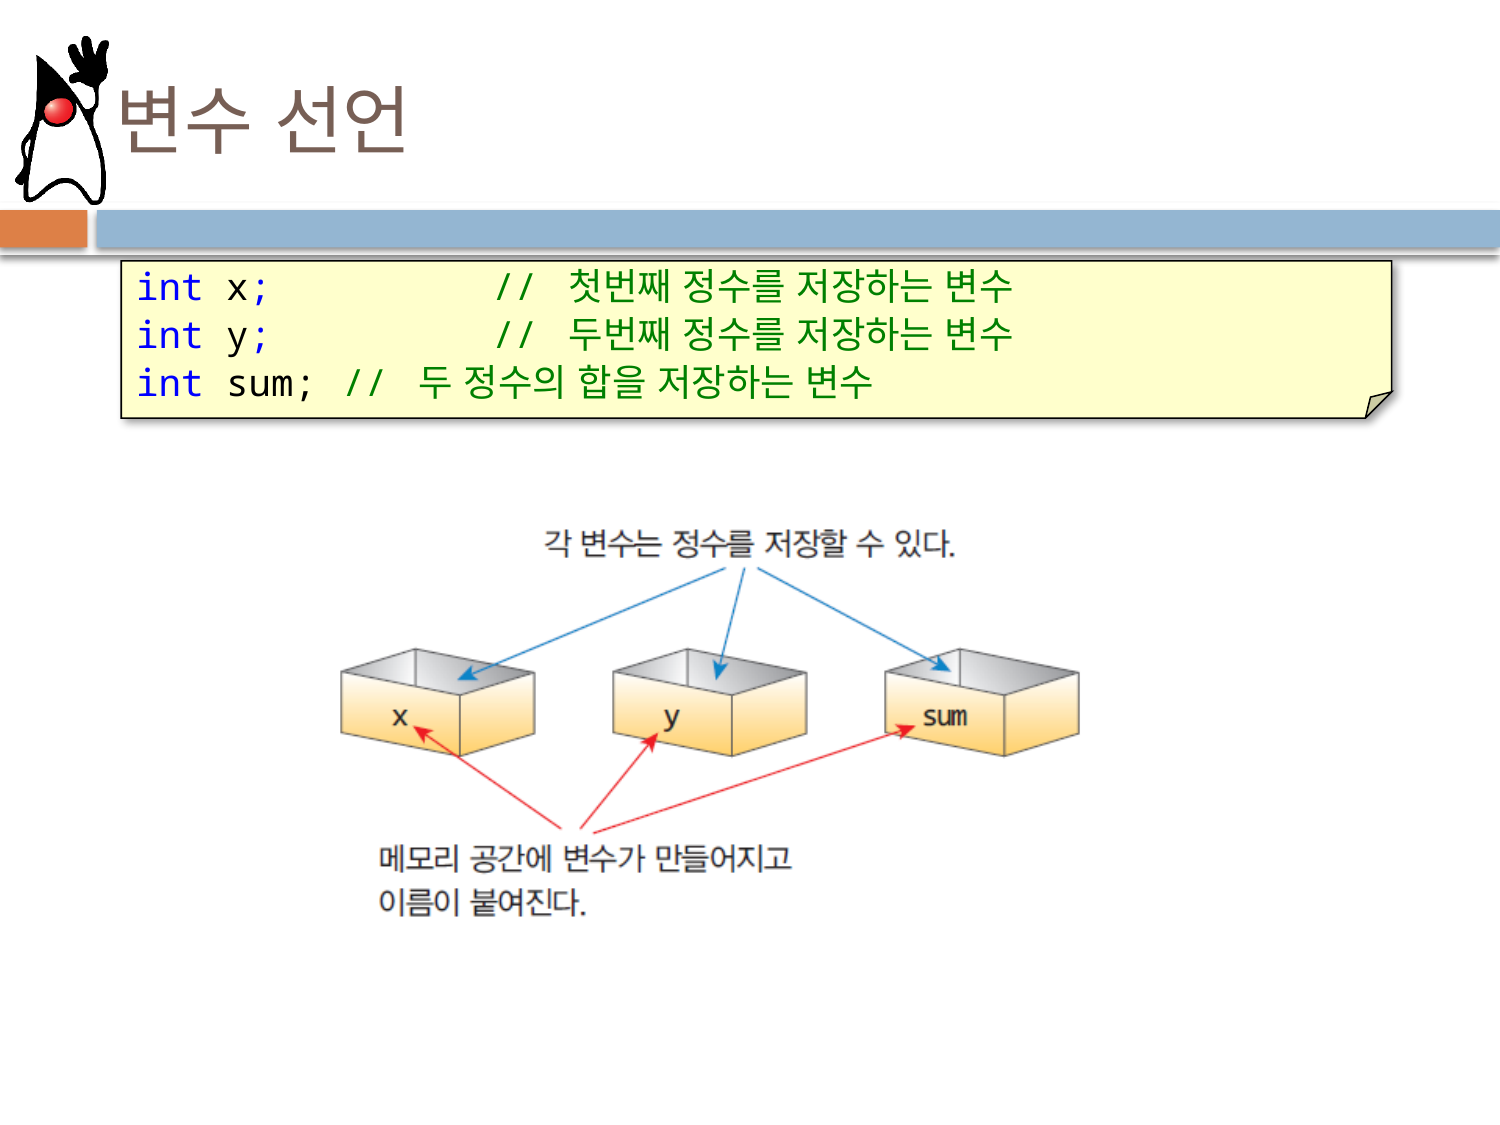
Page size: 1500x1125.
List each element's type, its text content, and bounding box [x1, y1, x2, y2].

title 변수 선언 [100, 37, 1438, 200]
picture [289, 500, 1167, 945]
picture [15, 36, 109, 205]
text_box int x; // 첫번째 정수를 저장하는 변수 int y; // 두번째 정수를 저장하는 변수 int sum; // 두 정수의 합을 저장하는 변수 [121, 260, 1392, 419]
